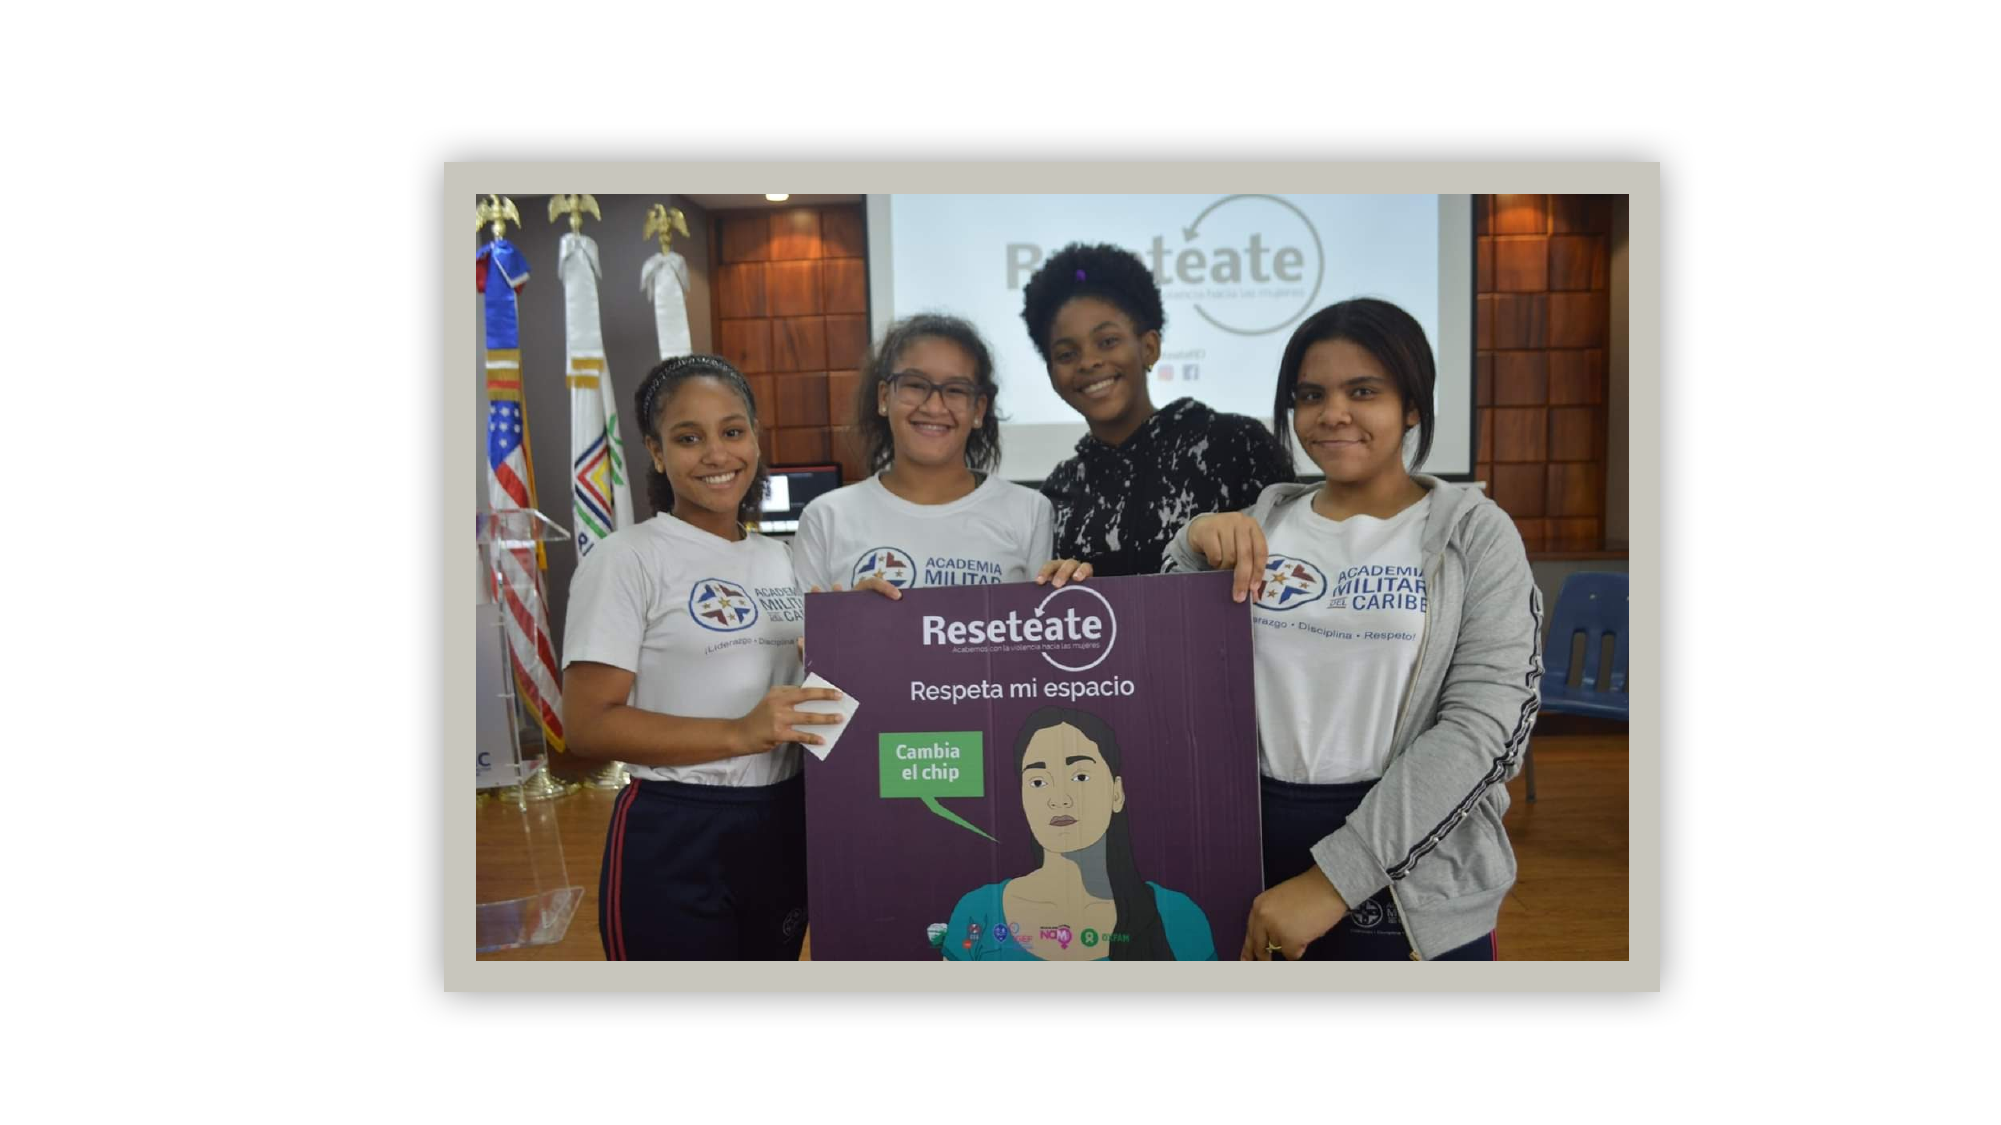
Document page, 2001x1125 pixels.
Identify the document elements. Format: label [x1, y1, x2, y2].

picture [475, 193, 1629, 961]
